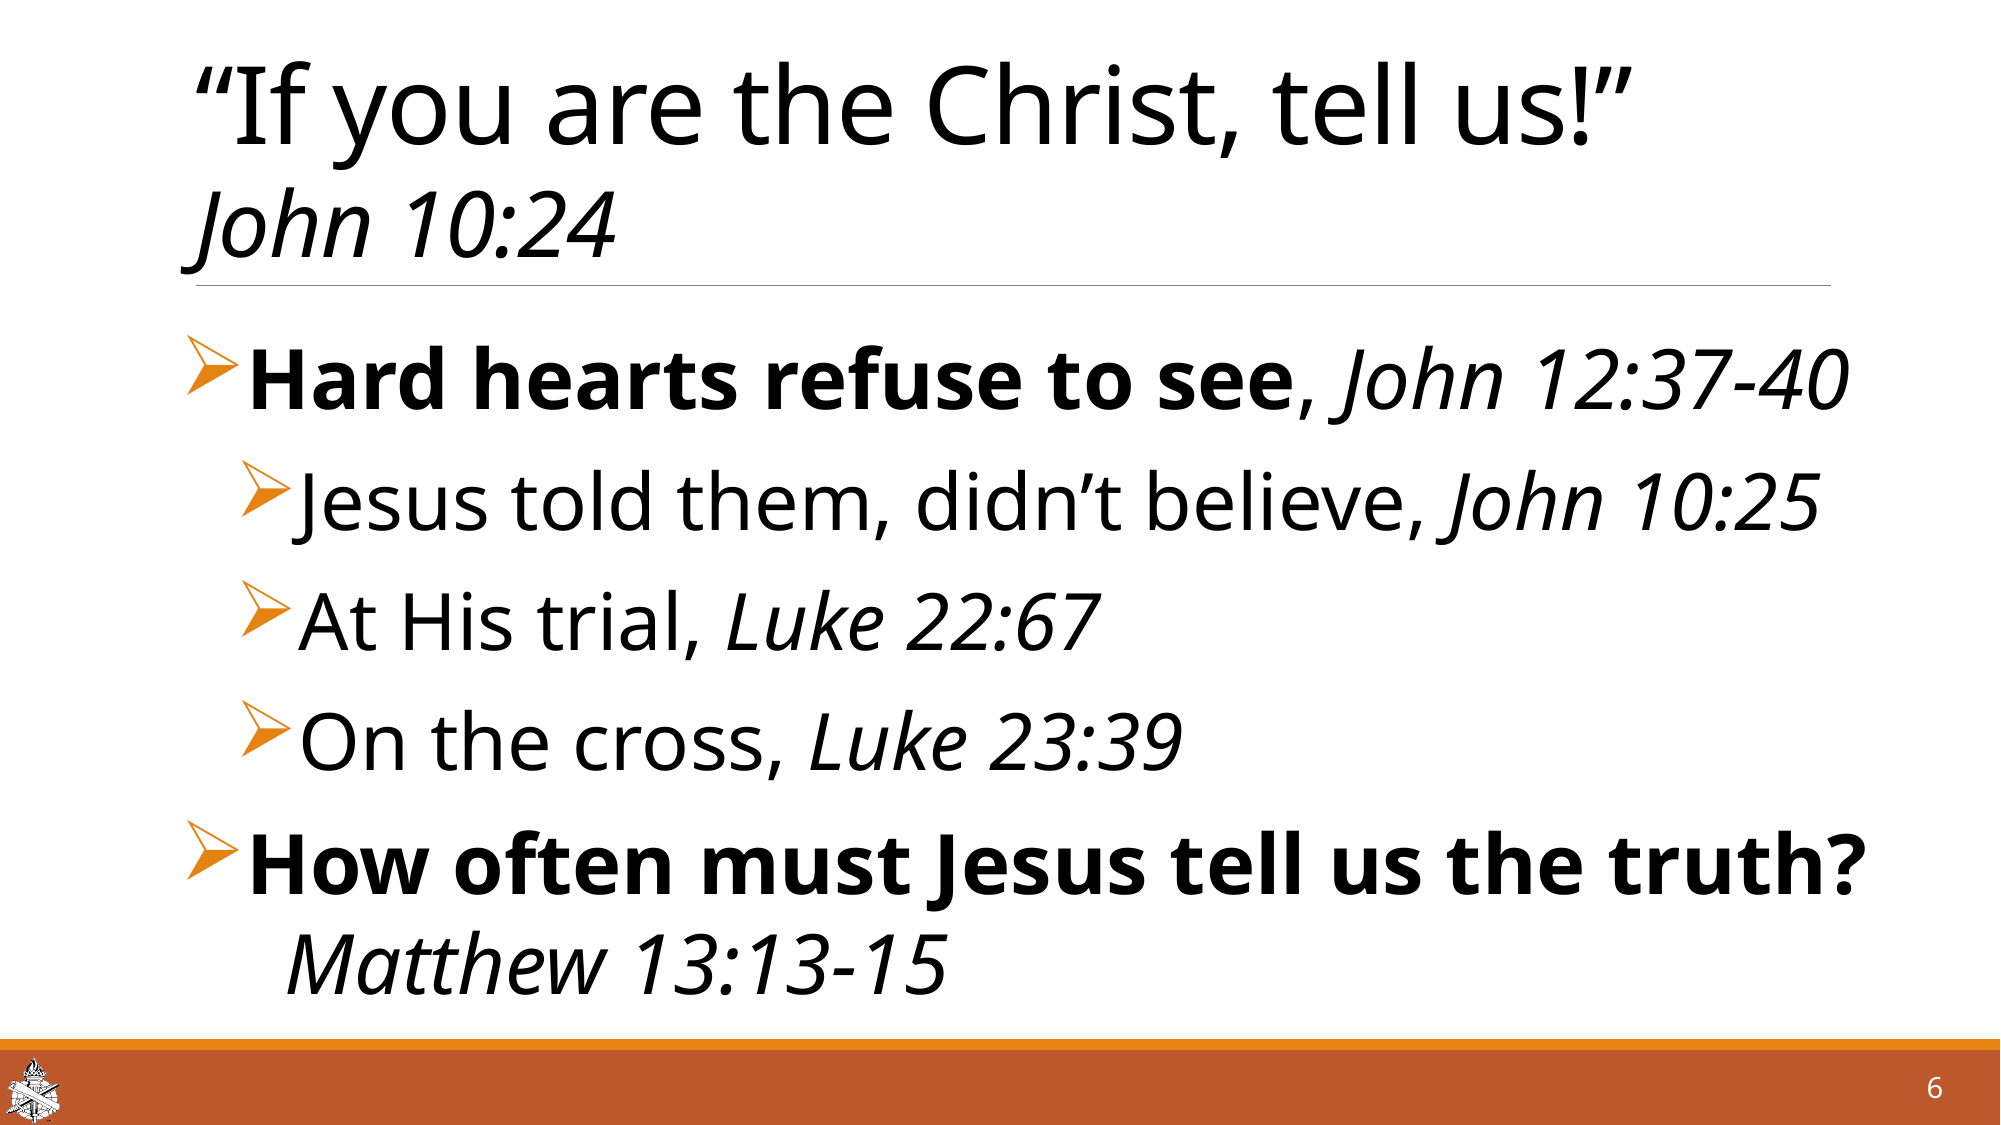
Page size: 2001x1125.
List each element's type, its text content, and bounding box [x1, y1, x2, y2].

title “If you are the Christ, tell us!” John 10:24 [180, 22, 1830, 284]
slide_number 6 [1743, 1059, 1959, 1120]
picture [5, 1056, 61, 1125]
list Hard hearts refuse to see, John 12:37-40 Jesus told them, didn’t believe, John 10:25 At His trial, Luke 22:67 On the cross, Luke 23:39 How often must Jesus tell us the truth? Matthew 13:13-15 [180, 318, 1911, 1022]
